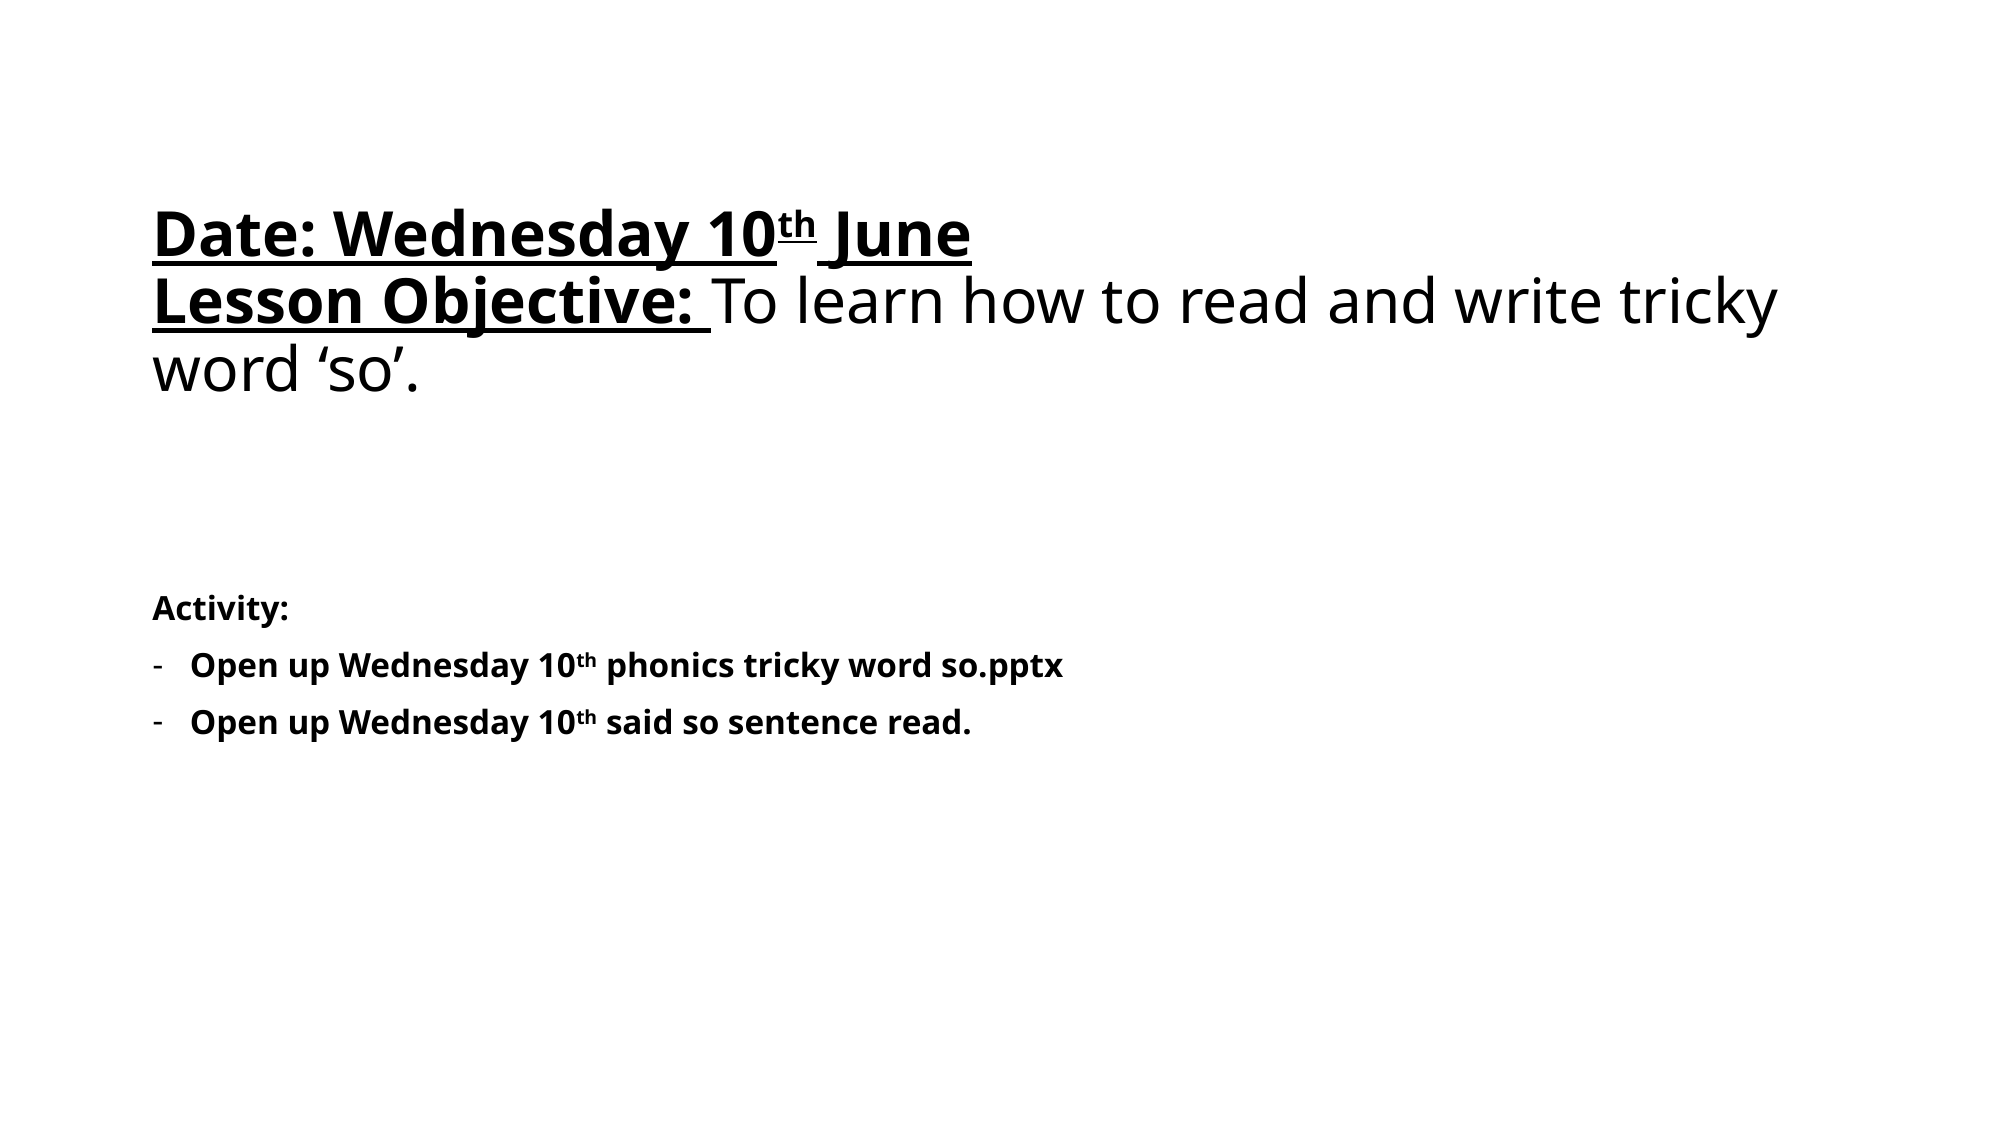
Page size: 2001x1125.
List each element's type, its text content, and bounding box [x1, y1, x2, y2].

title Date: Wednesday 10th June Lesson Objective: To learn how to read and write tricky word ‘so’. [137, 194, 1863, 413]
list Activity: Open up Wednesday 10th phonics tricky word so.pptx Open up Wednesday 10th said so sentence read. [137, 584, 1863, 1014]
